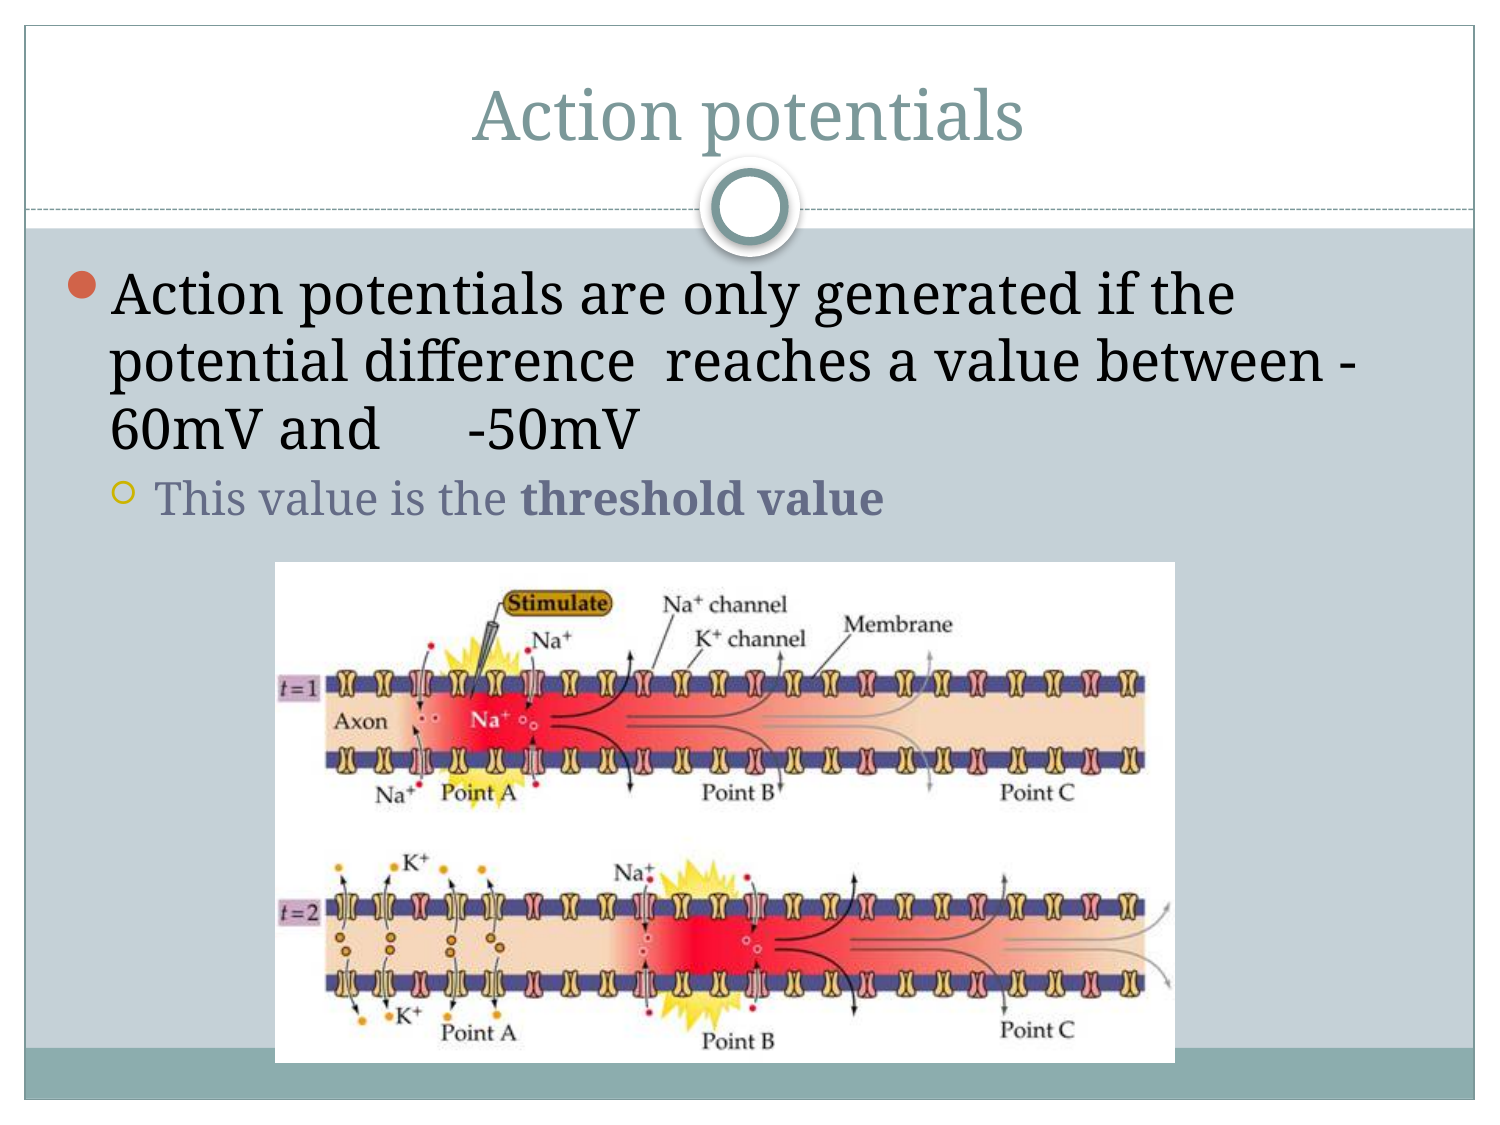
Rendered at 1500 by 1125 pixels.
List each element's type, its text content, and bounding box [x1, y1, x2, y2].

list Action potentials are only generated if the potential difference reaches a value between -60mV and -50mV This value is the threshold value [49, 250, 1445, 1001]
title Action potentials [49, 37, 1450, 162]
picture [274, 562, 1176, 1063]
